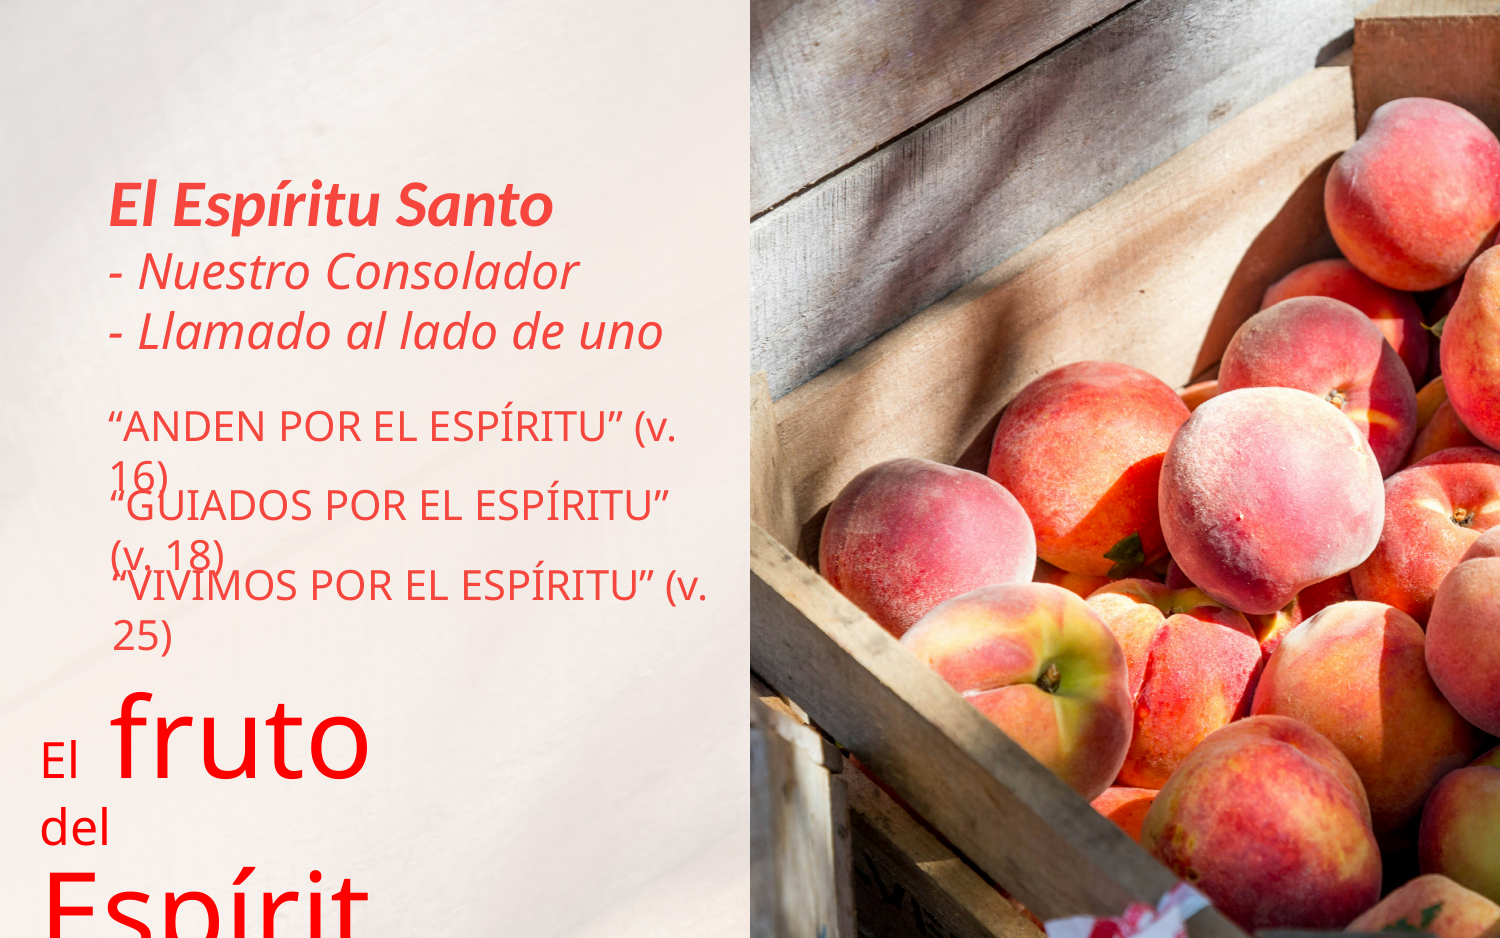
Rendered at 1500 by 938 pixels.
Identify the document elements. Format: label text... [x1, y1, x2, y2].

text_box El Espíritu Santo - Nuestro Consolador - Llamado al lado de uno [93, 152, 697, 368]
text_box “VIVIMOS POR EL ESPÍRITU” (v. 25) [97, 551, 749, 667]
picture [0, 0, 1500, 938]
text_box “GUIADOS POR EL ESPÍRITU” (v. 18) [95, 471, 735, 587]
text_box “ANDEN POR EL ESPÍRITU” (v. 16) [93, 391, 697, 507]
text_box El fruto del Espíritu [25, 673, 430, 911]
